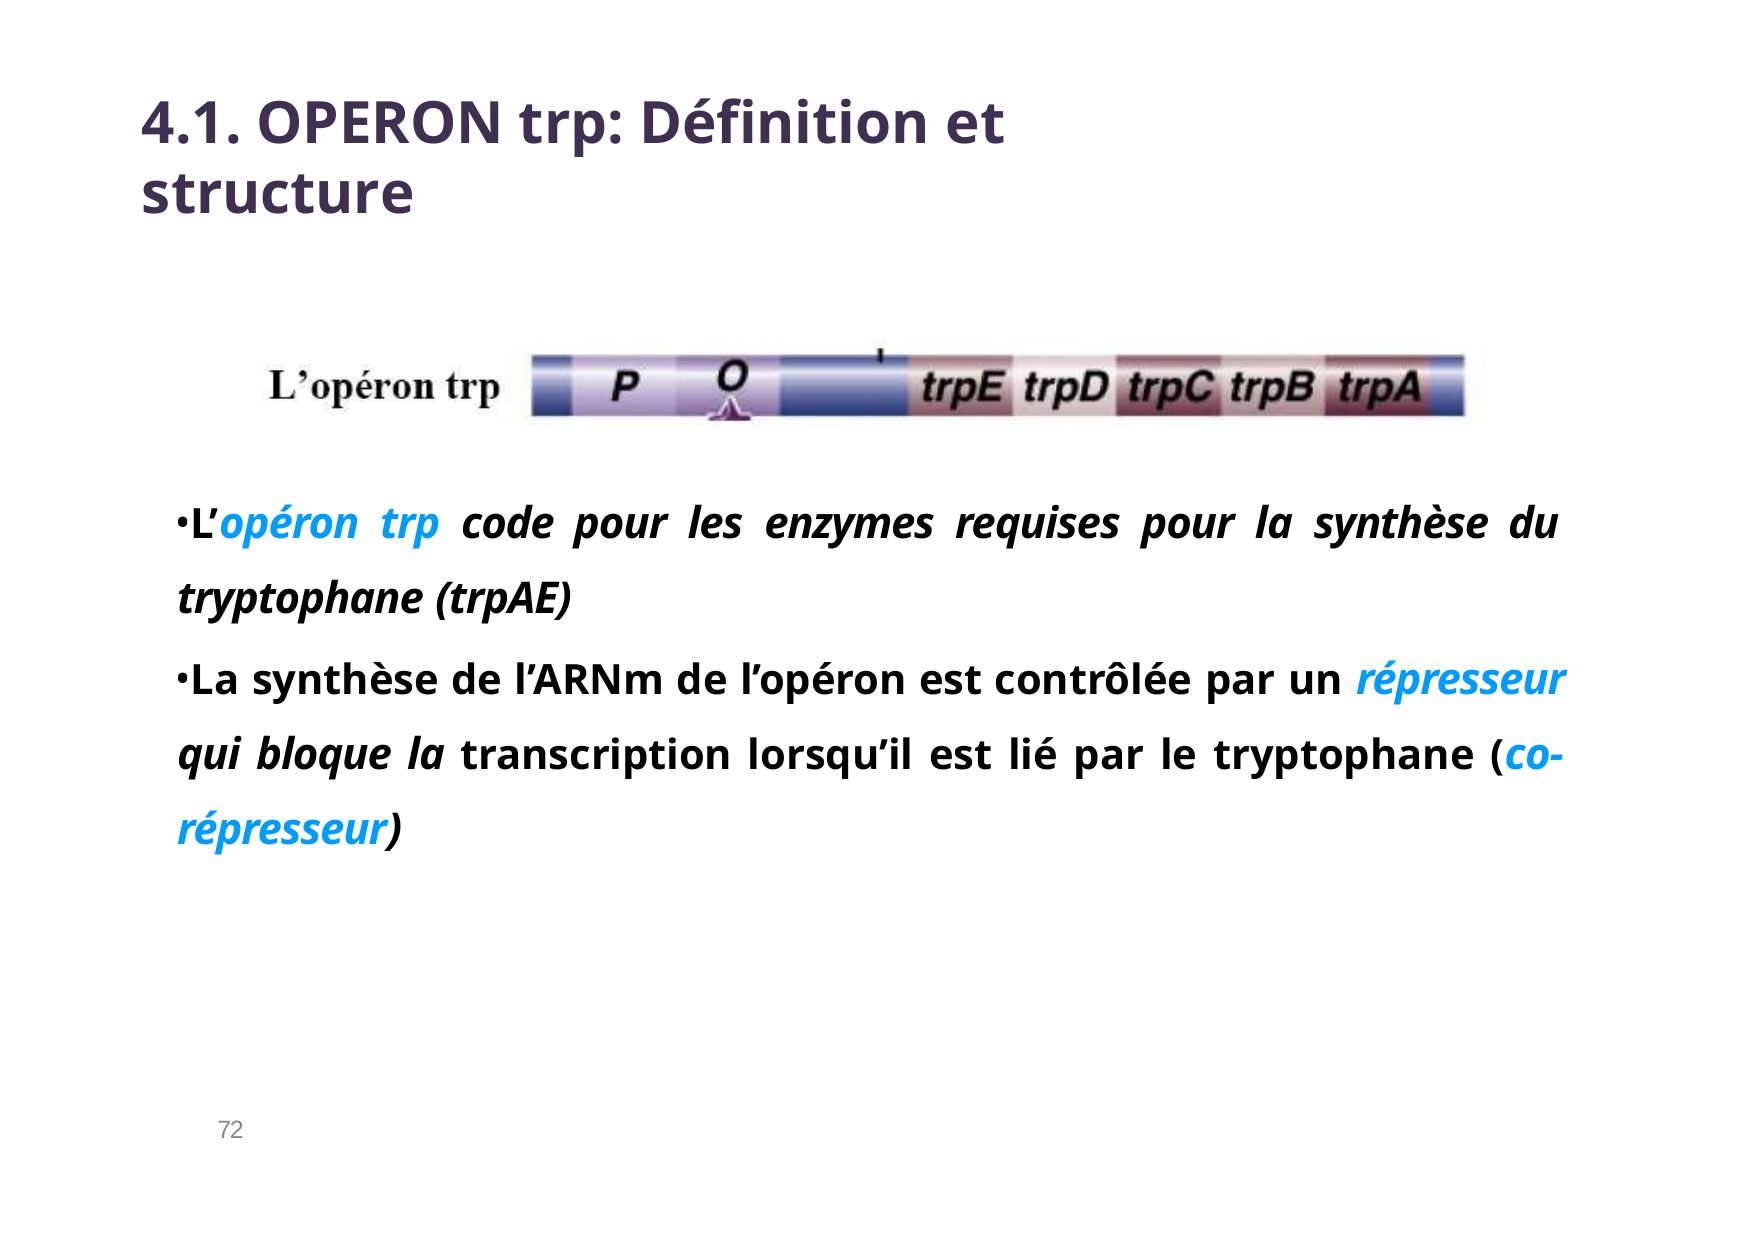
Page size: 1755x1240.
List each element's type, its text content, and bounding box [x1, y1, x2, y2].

text_box 72 [213, 1117, 247, 1144]
text_box [126, 619, 1627, 1183]
title 4.1. OPERON trp: Définition et structure [139, 83, 1345, 293]
text_box [261, 339, 1488, 429]
text_box L’opéron trp code pour les enzymes requises pour la synthèse du tryptophane (trpAE) La synthèse de l’ARNm de l’opéron est contrôlée par un répresseur qui bloque la transcription lorsqu’il est lié par le tryptophane (co- répresseur) [175, 471, 1580, 854]
